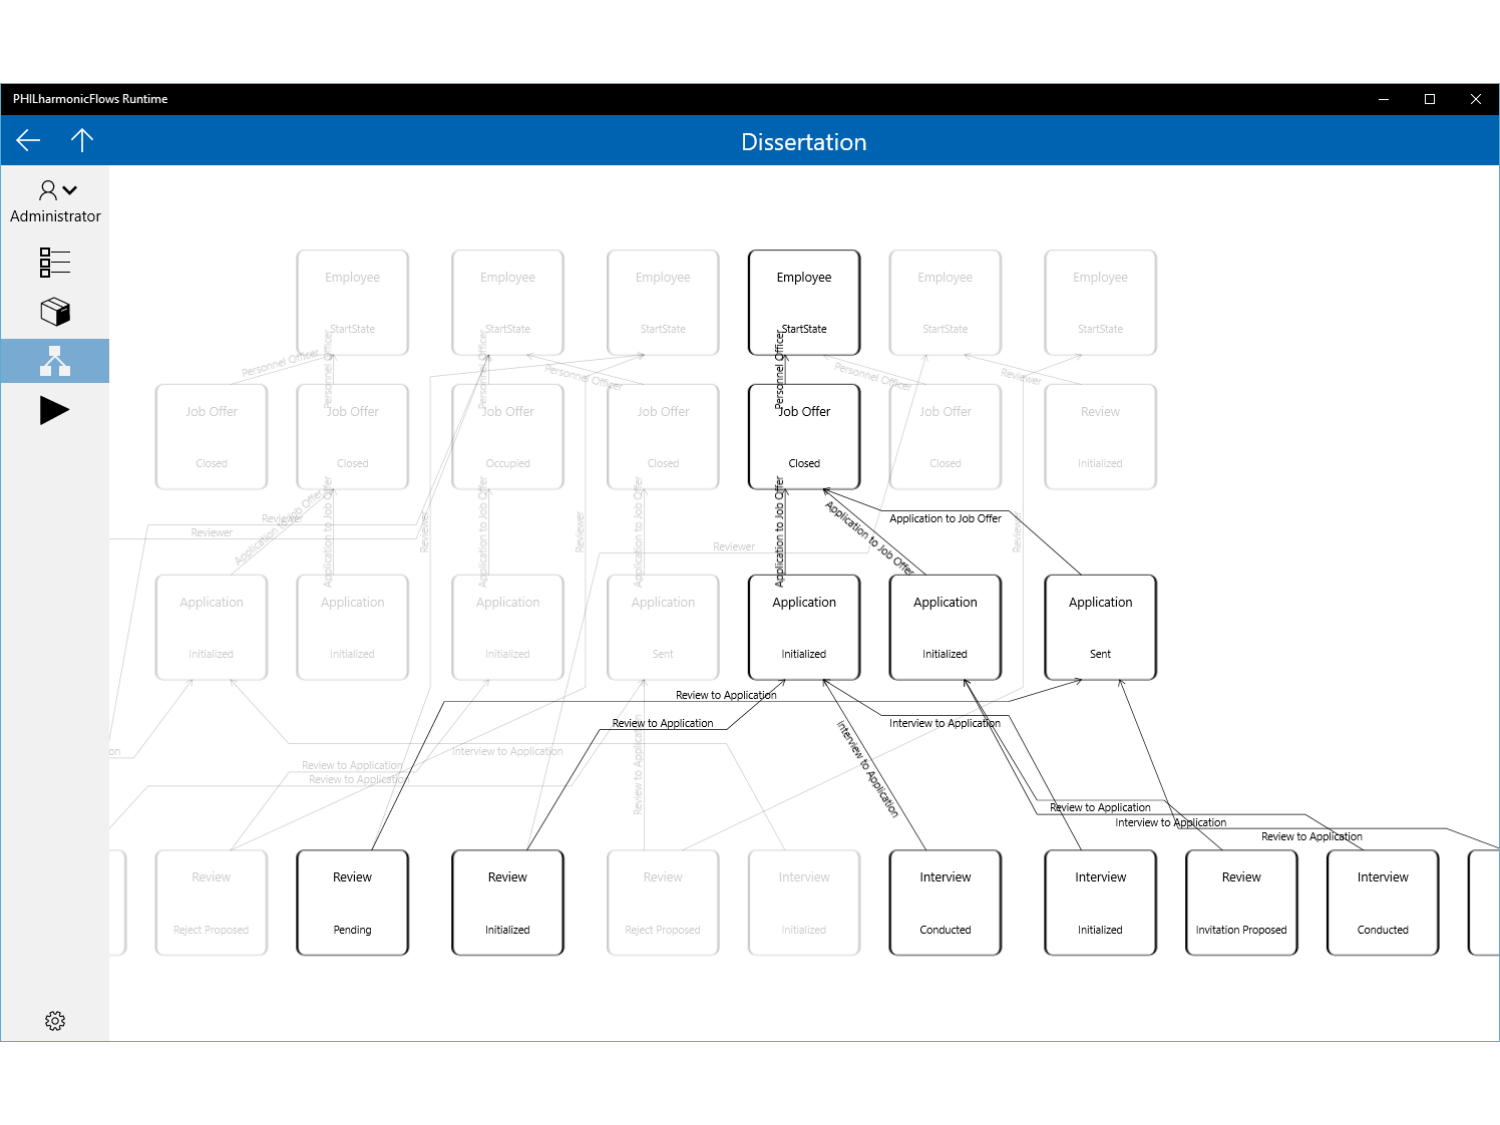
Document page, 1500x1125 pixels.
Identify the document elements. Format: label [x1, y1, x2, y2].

picture [0, 82, 1500, 1042]
